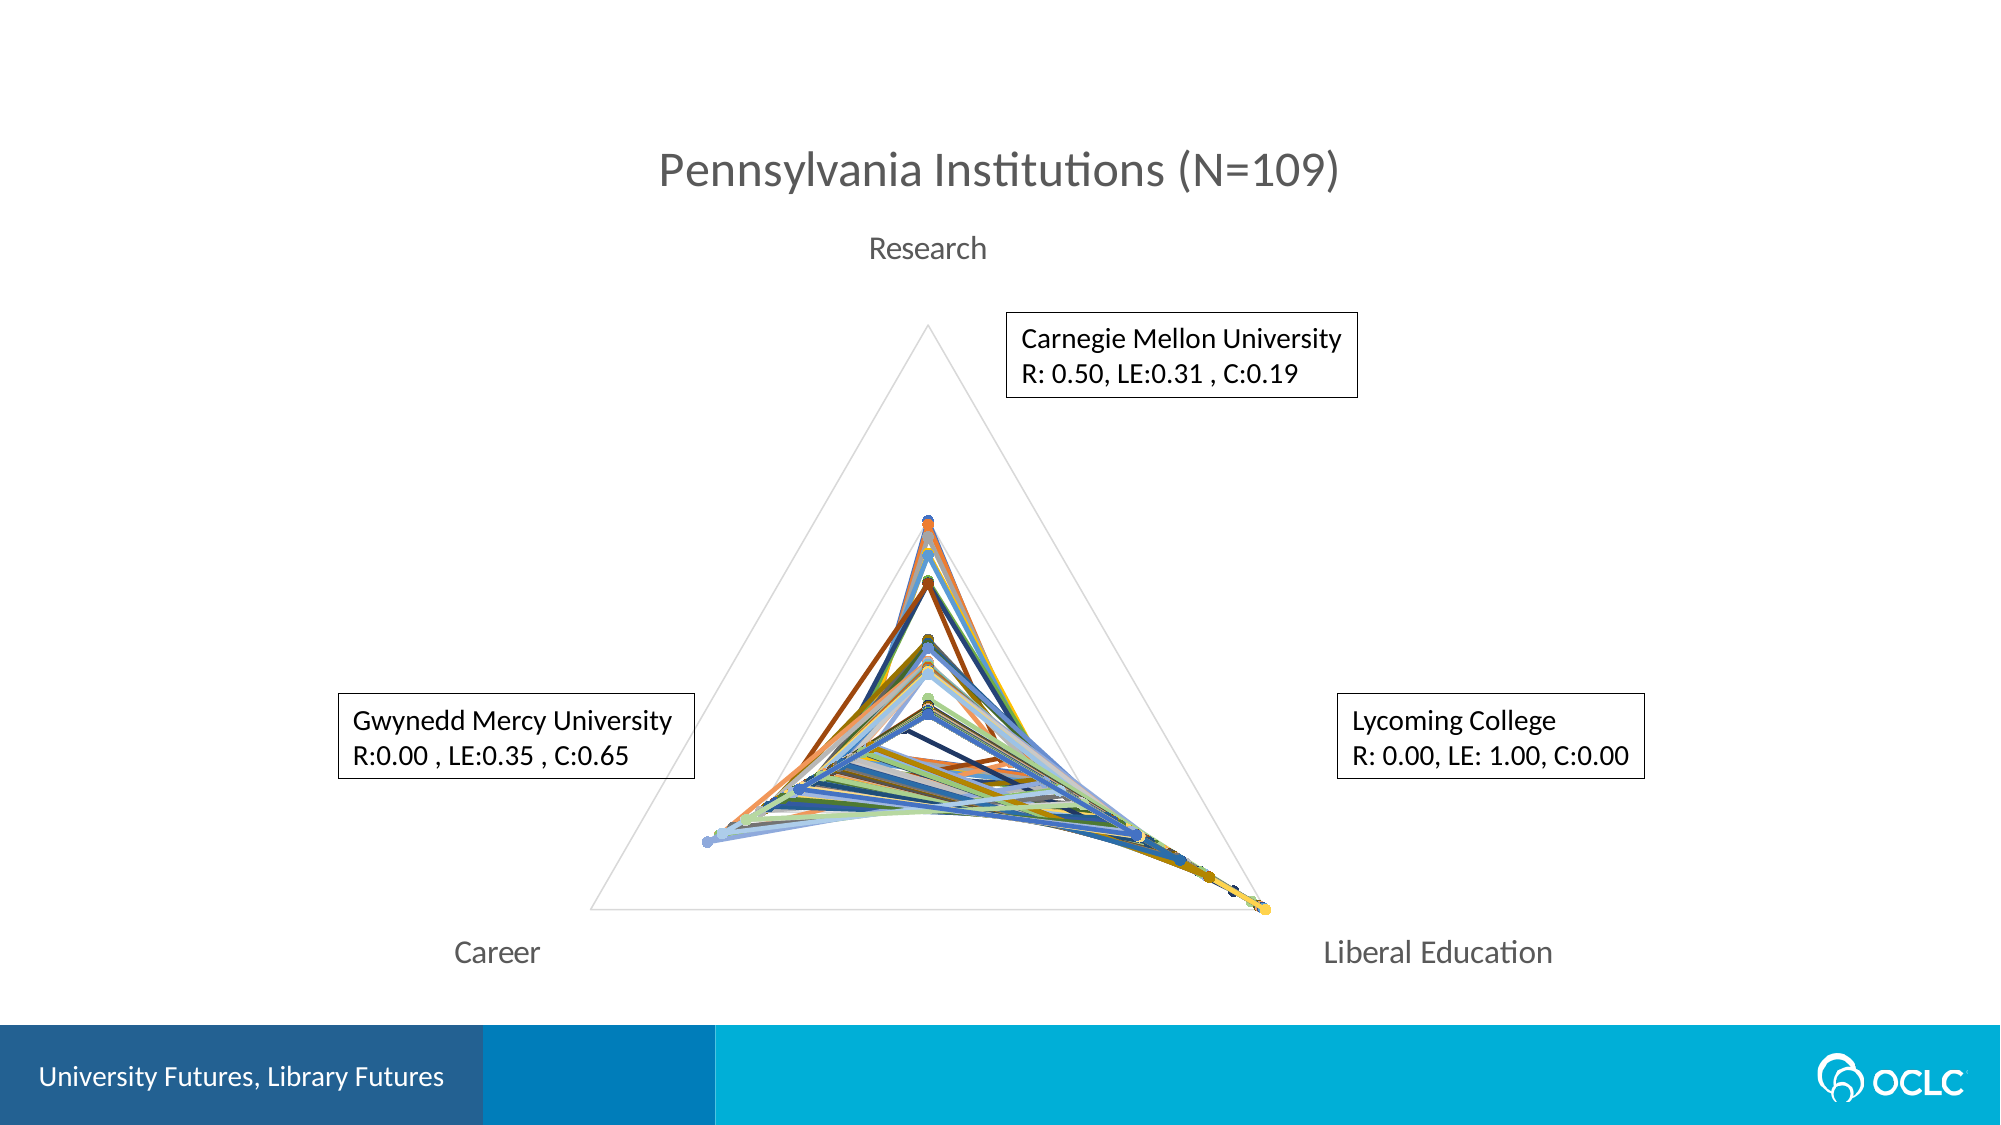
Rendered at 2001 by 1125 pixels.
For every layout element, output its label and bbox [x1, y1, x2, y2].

chart [0, 105, 2000, 1125]
